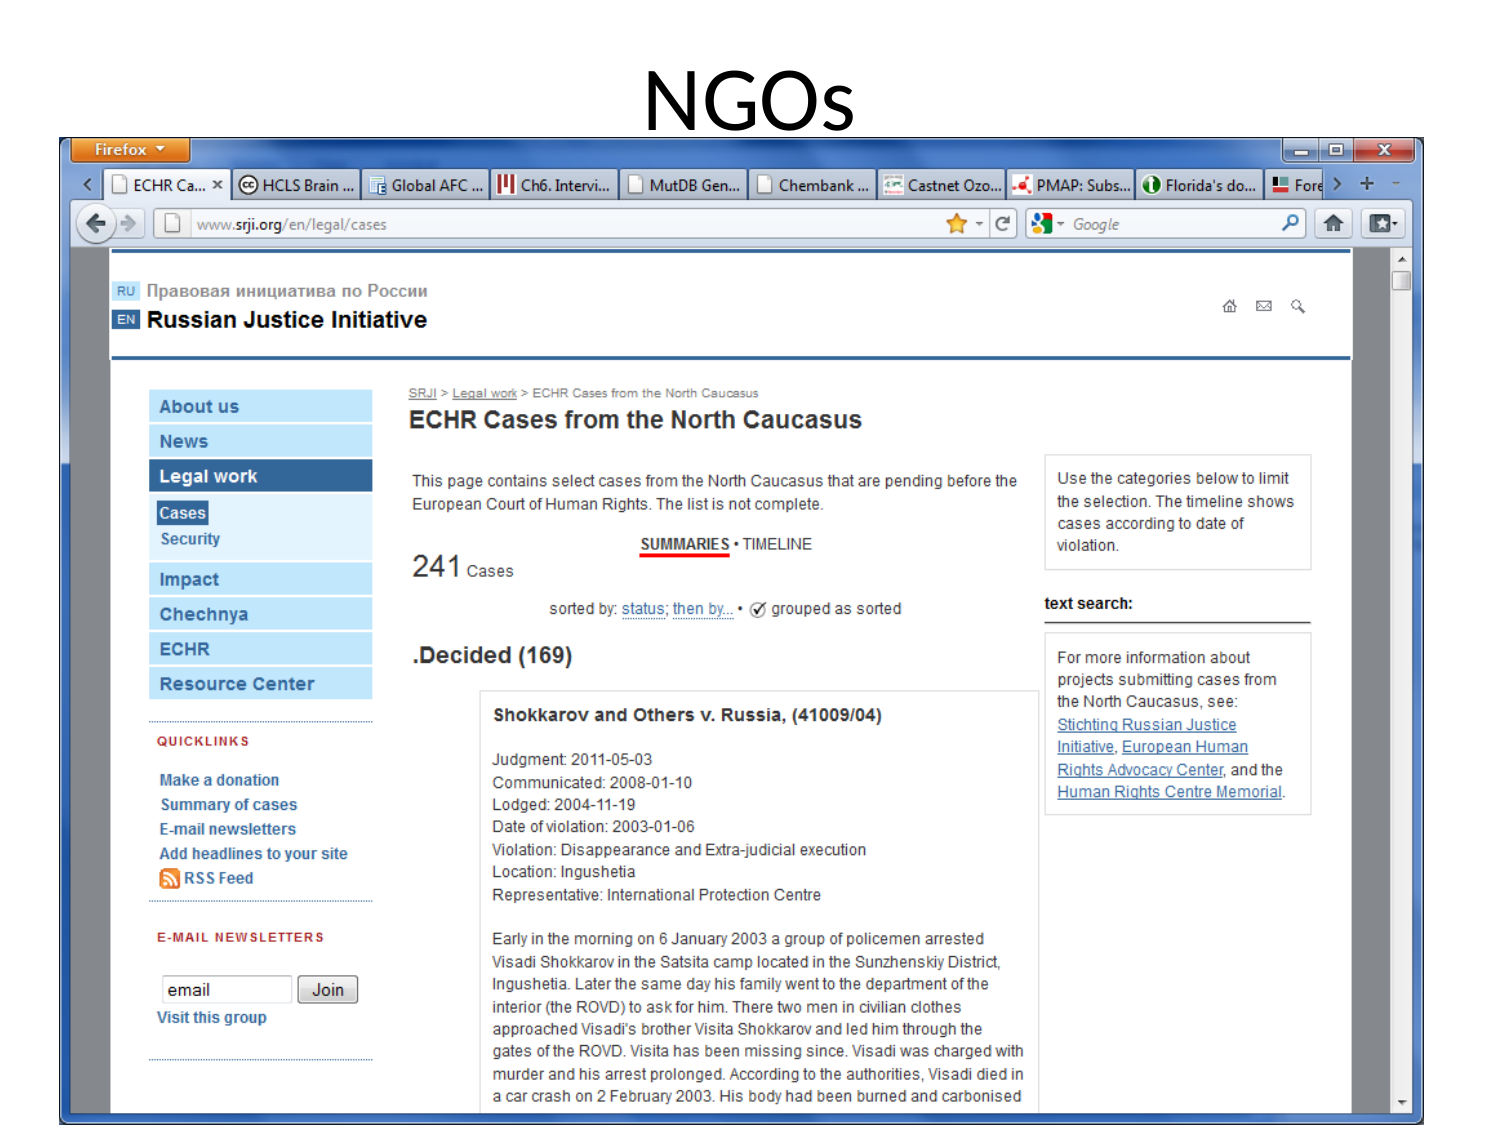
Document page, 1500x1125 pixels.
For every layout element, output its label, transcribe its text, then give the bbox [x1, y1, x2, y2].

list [59, 137, 1424, 1125]
title NGOs [75, 0, 1425, 139]
